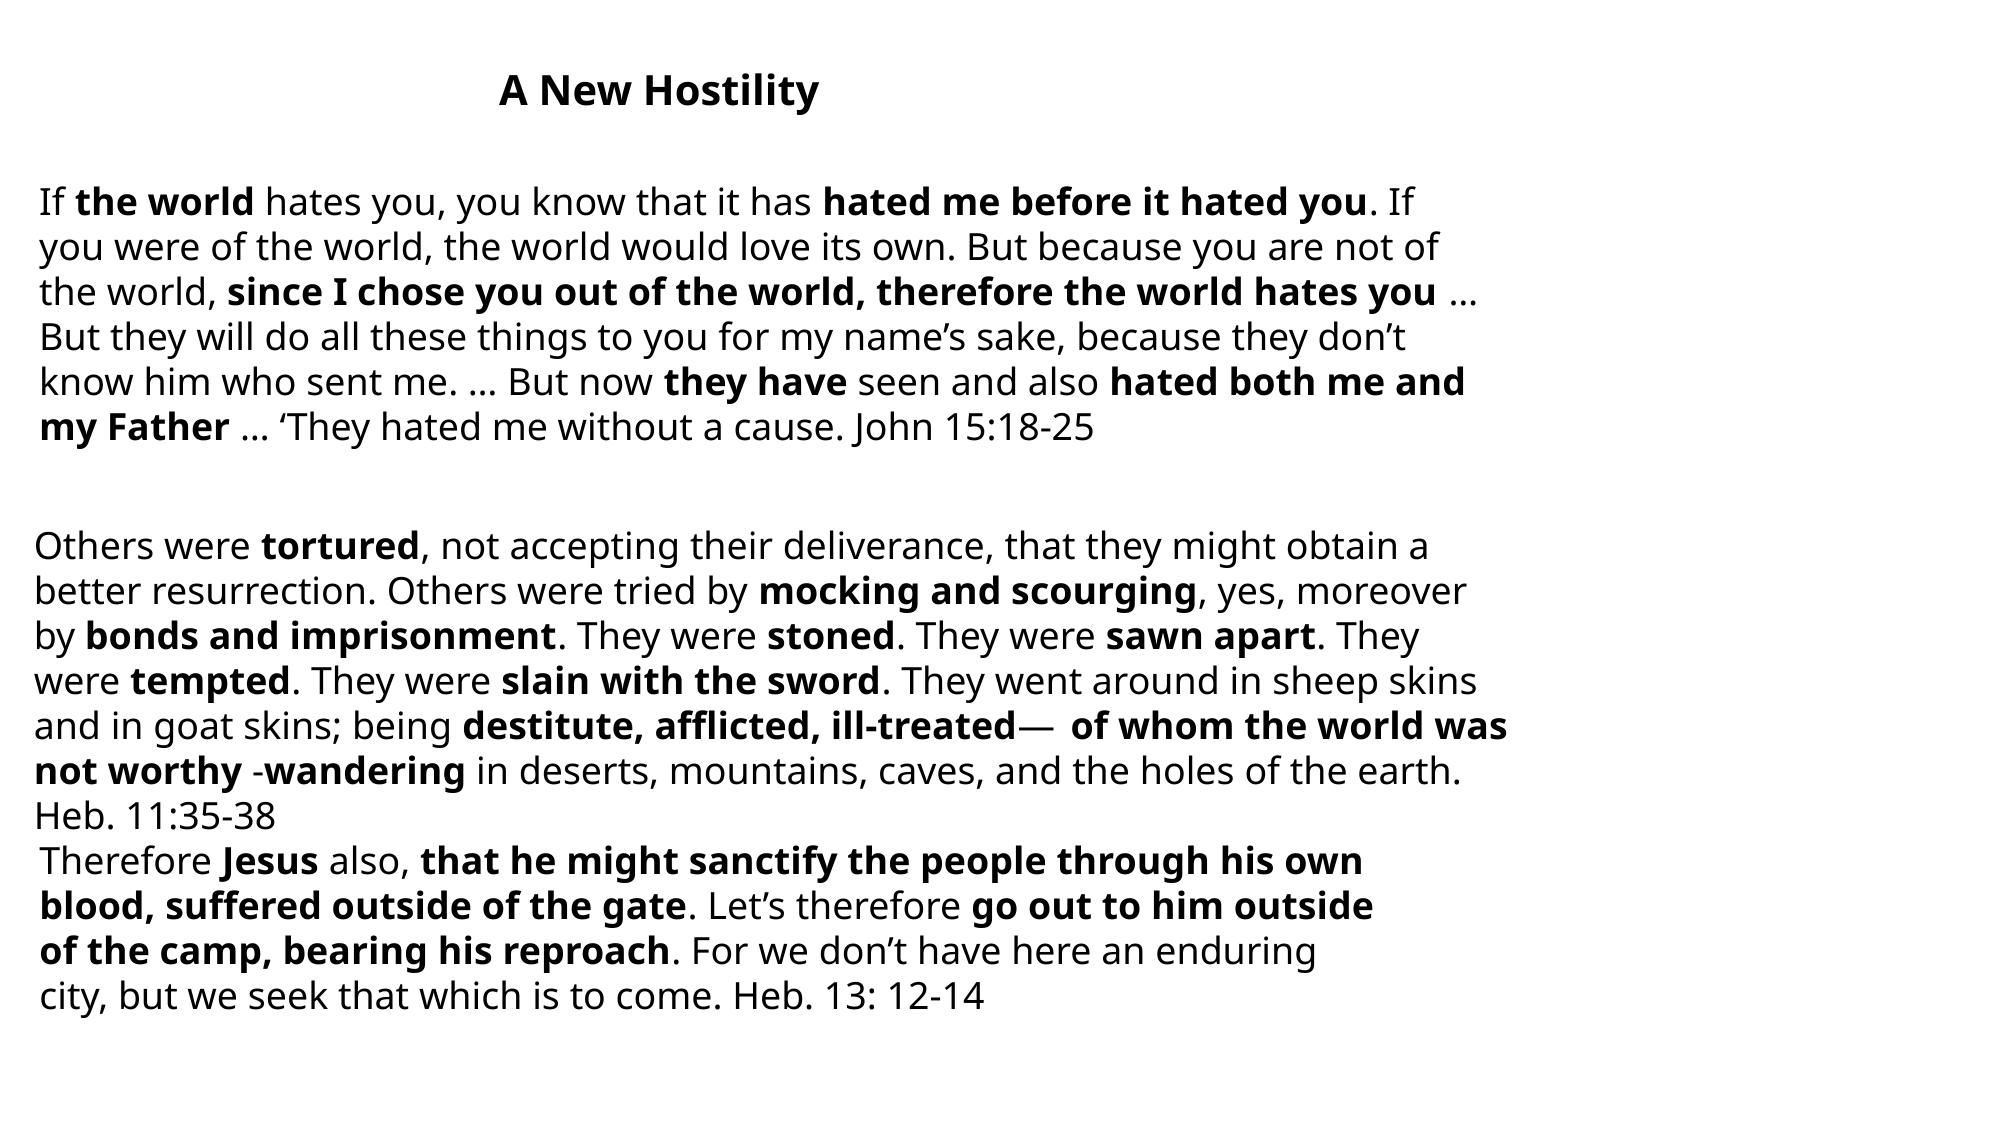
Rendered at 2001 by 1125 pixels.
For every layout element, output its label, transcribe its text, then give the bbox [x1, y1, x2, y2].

text_box Others were tortured, not accepting their deliverance, that they might obtain a better resurrection. Others were tried by mocking and scourging, yes, moreover by bonds and imprisonment. They were stoned. They were sawn apart. They were tempted. They were slain with the sword. They went around in sheep skins and in goat skins; being destitute, afflicted, ill-treated— of whom the world was not worthy -wandering in deserts, mountains, caves, and the holes of the earth. Heb. 11:35-38 [19, 514, 1530, 845]
text_box Therefore Jesus also, that he might sanctify the people through his own blood, suffered outside of the gate. Let’s therefore go out to him outside of the camp, bearing his reproach. For we don’t have here an enduring city, but we seek that which is to come. Heb. 13: 12-14 [24, 845, 1408, 1024]
text_box If the world hates you, you know that it has hated me before it hated you. If you were of the world, the world would love its own. But because you are not of the world, since I chose you out of the world, therefore the world hates you … But they will do all these things to you for my name’s sake, because they don’t know him who sent me. … But now they have seen and also hated both me and my Father … ‘They hated me without a cause. John 15:18-25 [24, 170, 1535, 456]
text_box A New Hostility [484, 56, 835, 122]
